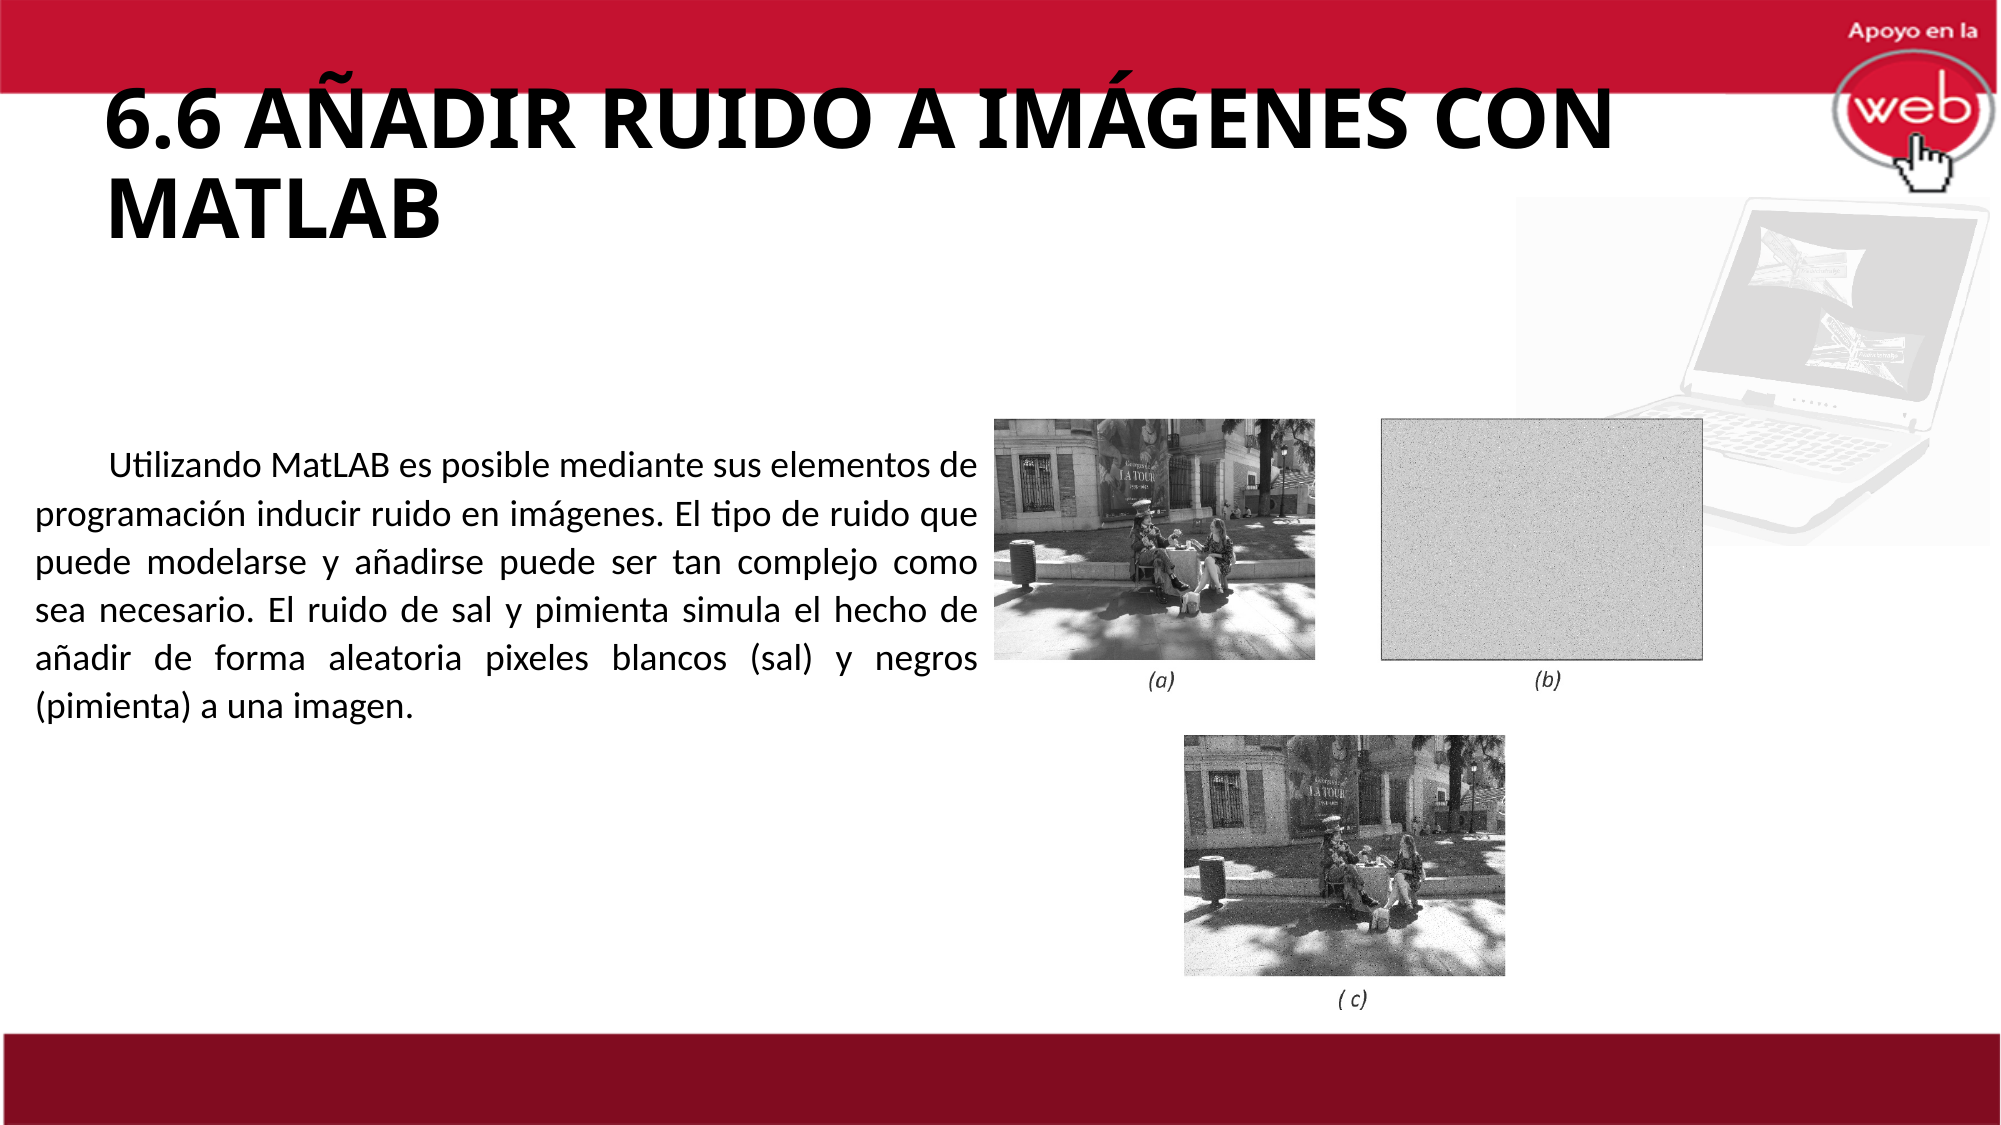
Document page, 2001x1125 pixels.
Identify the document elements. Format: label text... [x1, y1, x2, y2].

picture [0, 0, 2001, 1125]
text_box Utilizando MatLAB es posible mediante sus elementos de programación inducir ruido en imágenes. El tipo de ruido que puede modelarse y añadirse puede ser tan complejo como sea necesario. El ruido de sal y pimienta simula el hecho de añadir de forma aleatoria pixeles blancos (sal) y negros (pimienta) a una imagen. [19, 429, 993, 734]
title 6.6 AÑADIR RUIDO A IMÁGENES CON MATLAB [89, 59, 1927, 274]
